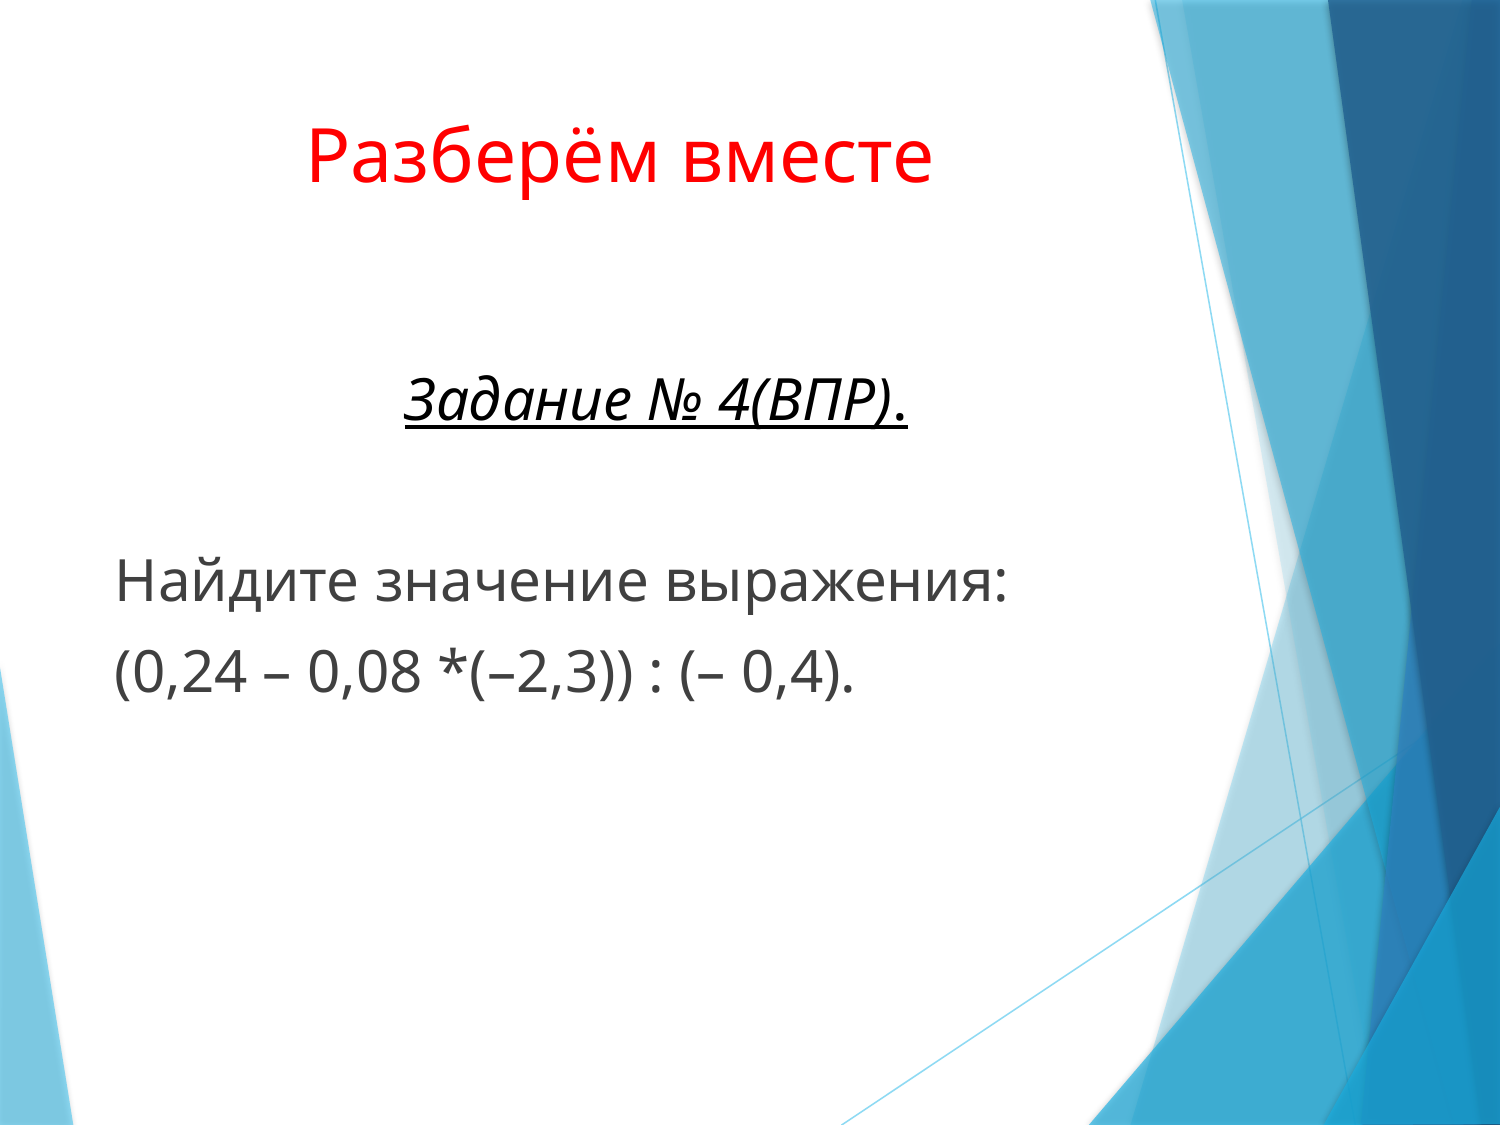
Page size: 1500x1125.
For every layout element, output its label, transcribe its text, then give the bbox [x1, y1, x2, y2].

title Разберём вместе [99, 99, 1142, 317]
list Задание № 4(ВПР). Найдите значение выражения: (0,24 – 0,08 *(–2,3)) : (– 0,4). [99, 354, 1142, 992]
